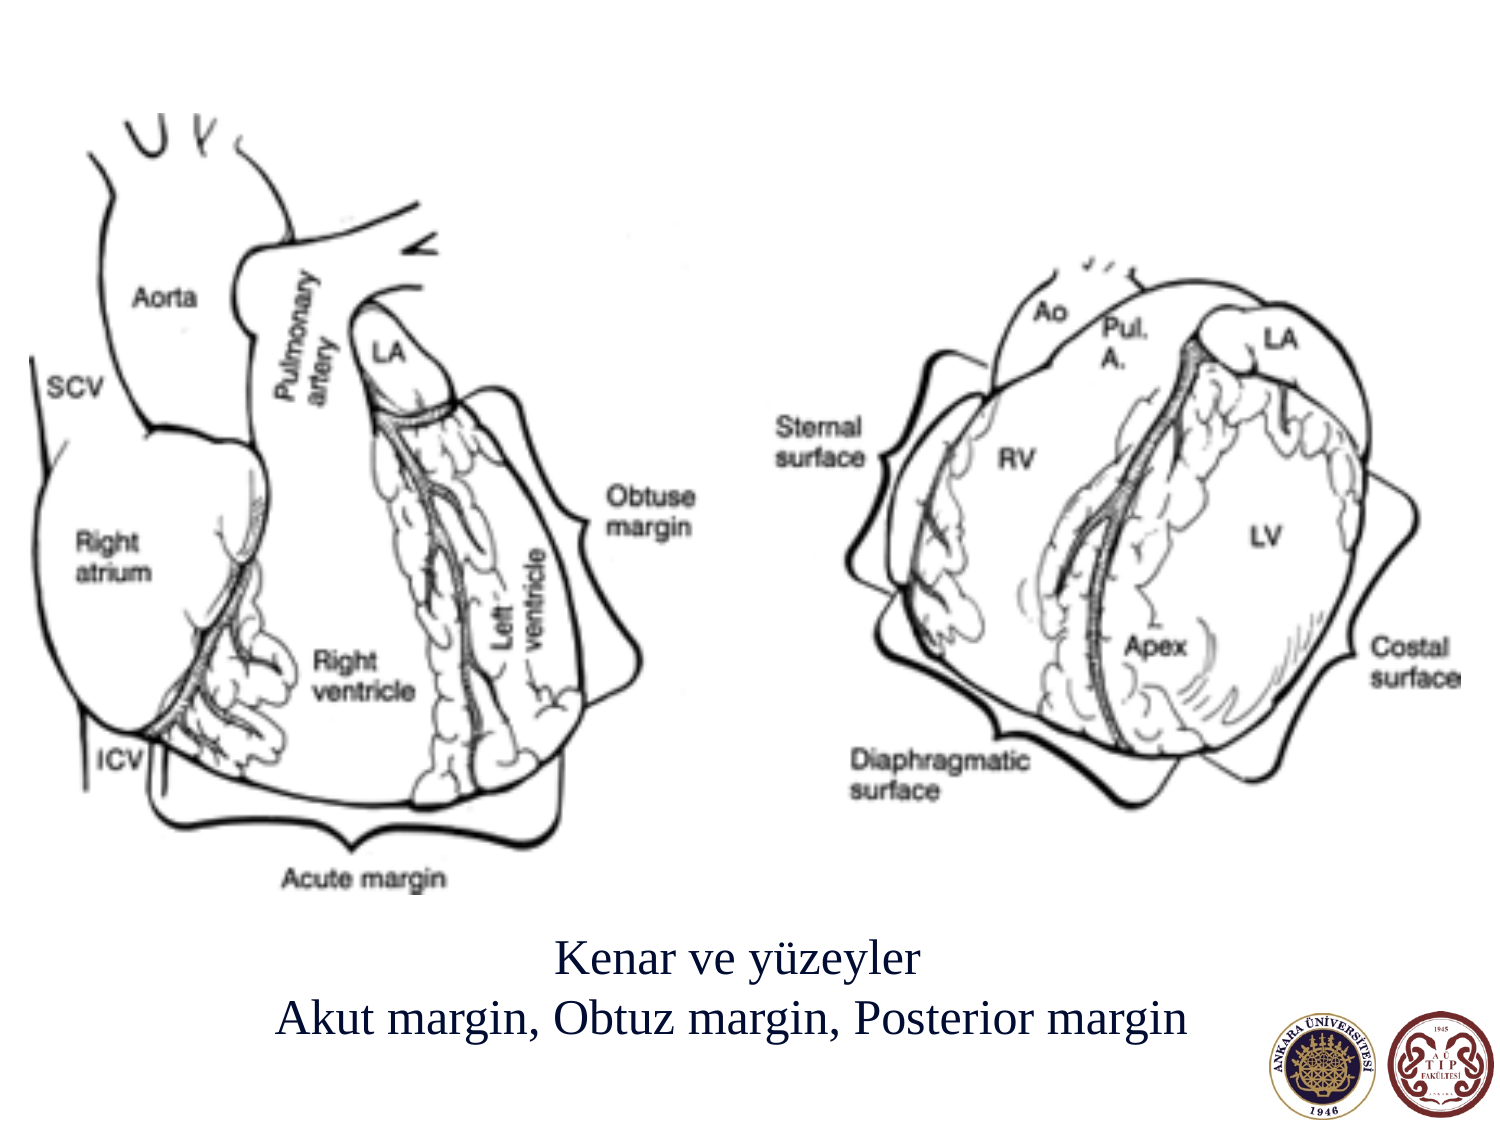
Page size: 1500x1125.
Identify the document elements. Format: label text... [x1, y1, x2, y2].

picture [1387, 1011, 1494, 1118]
picture [29, 113, 1461, 895]
text_box Kenar ve yüzeyler Akut margin, Obtuz margin, Posterior margin [259, 916, 1216, 1052]
picture [1269, 1013, 1376, 1120]
